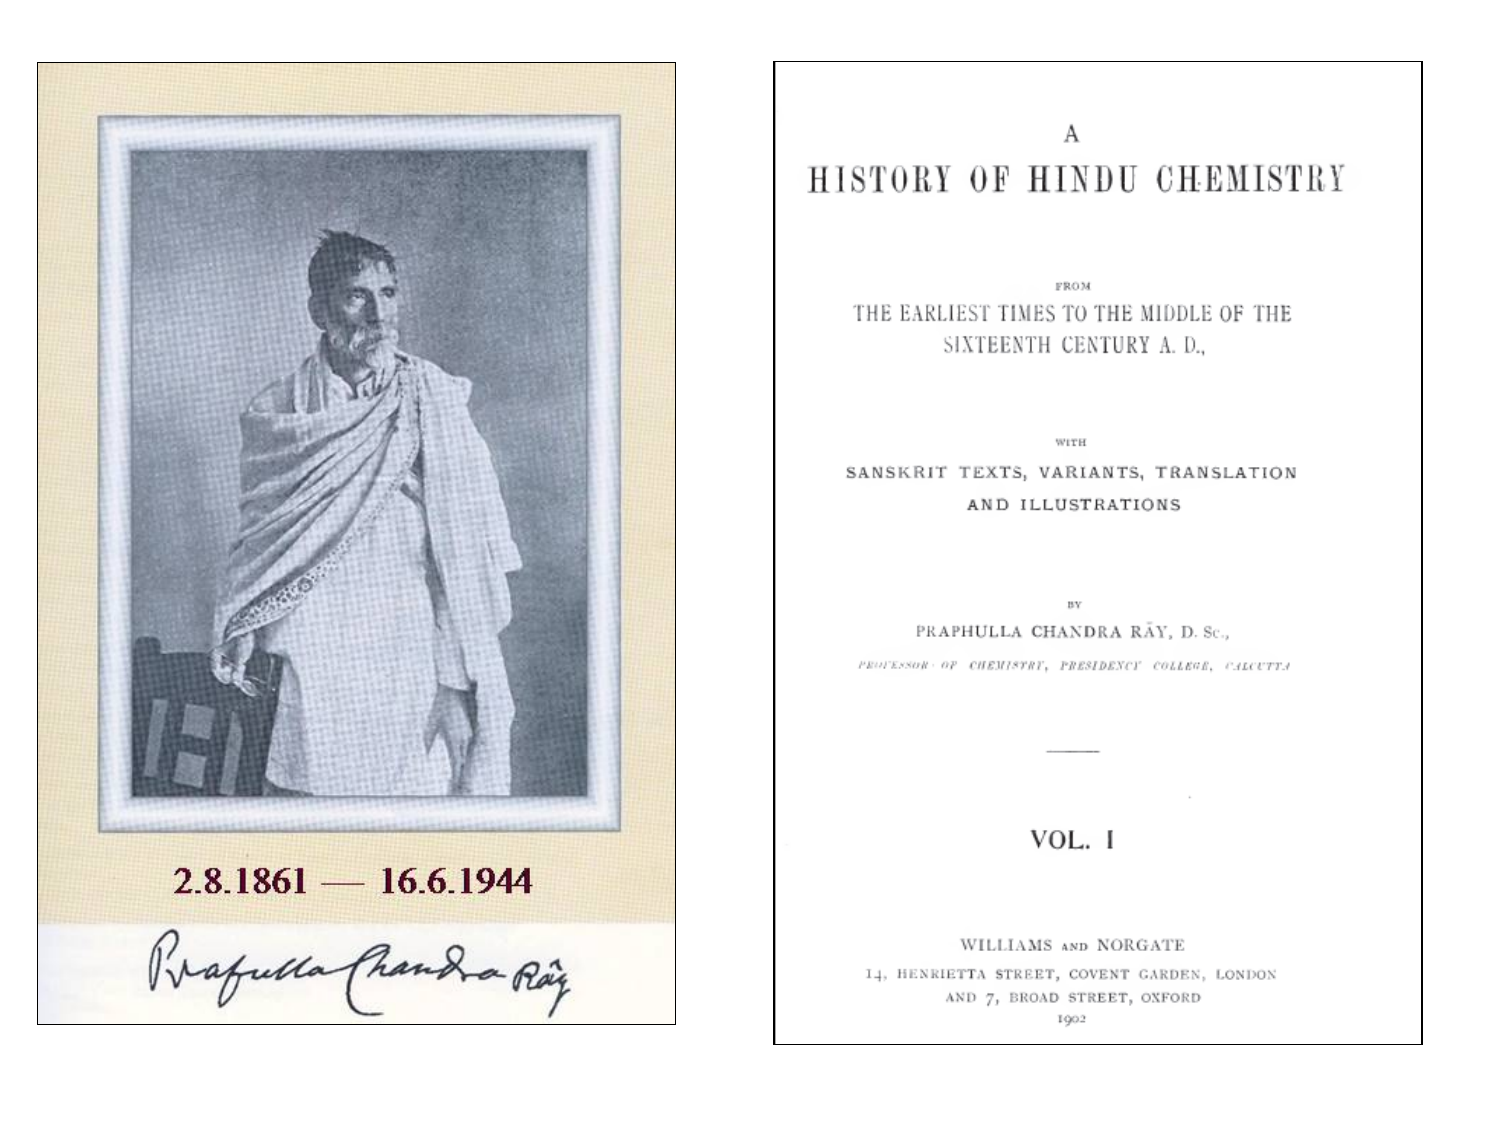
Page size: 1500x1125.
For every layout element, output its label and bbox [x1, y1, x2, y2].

picture [37, 62, 676, 1026]
picture [774, 62, 1422, 1044]
